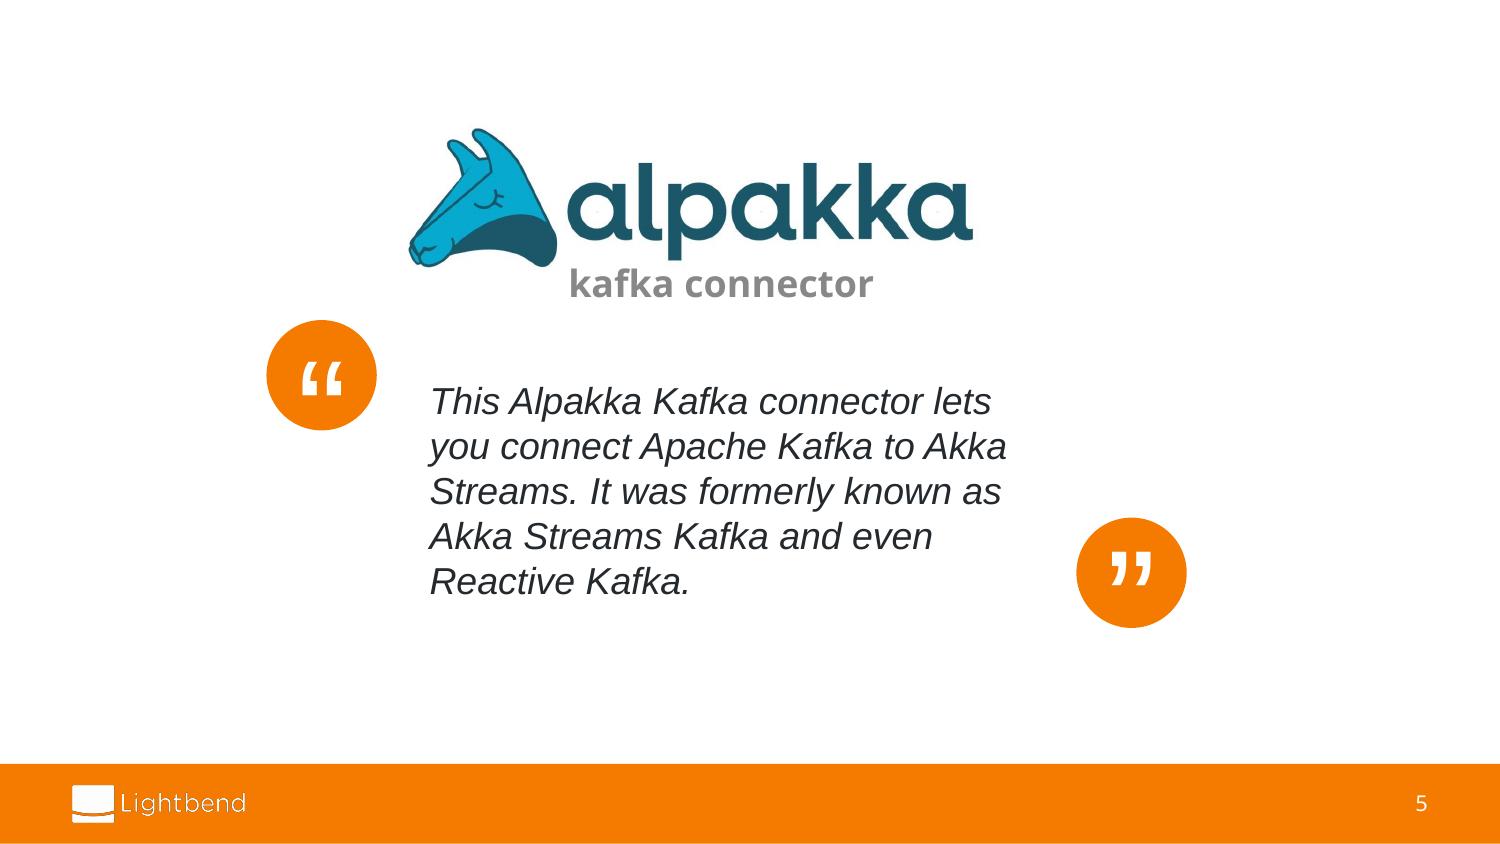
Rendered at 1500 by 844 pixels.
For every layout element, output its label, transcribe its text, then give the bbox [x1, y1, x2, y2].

text_box This Alpakka Kafka connector lets you connect Apache Kafka to Akka Streams. It was formerly known as Akka Streams Kafka and even Reactive Kafka. [414, 361, 1077, 505]
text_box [1076, 504, 1187, 648]
slide_number ‹#› [1090, 782, 1428, 827]
picture [378, 101, 1003, 294]
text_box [266, 300, 377, 444]
picture [72, 785, 245, 823]
